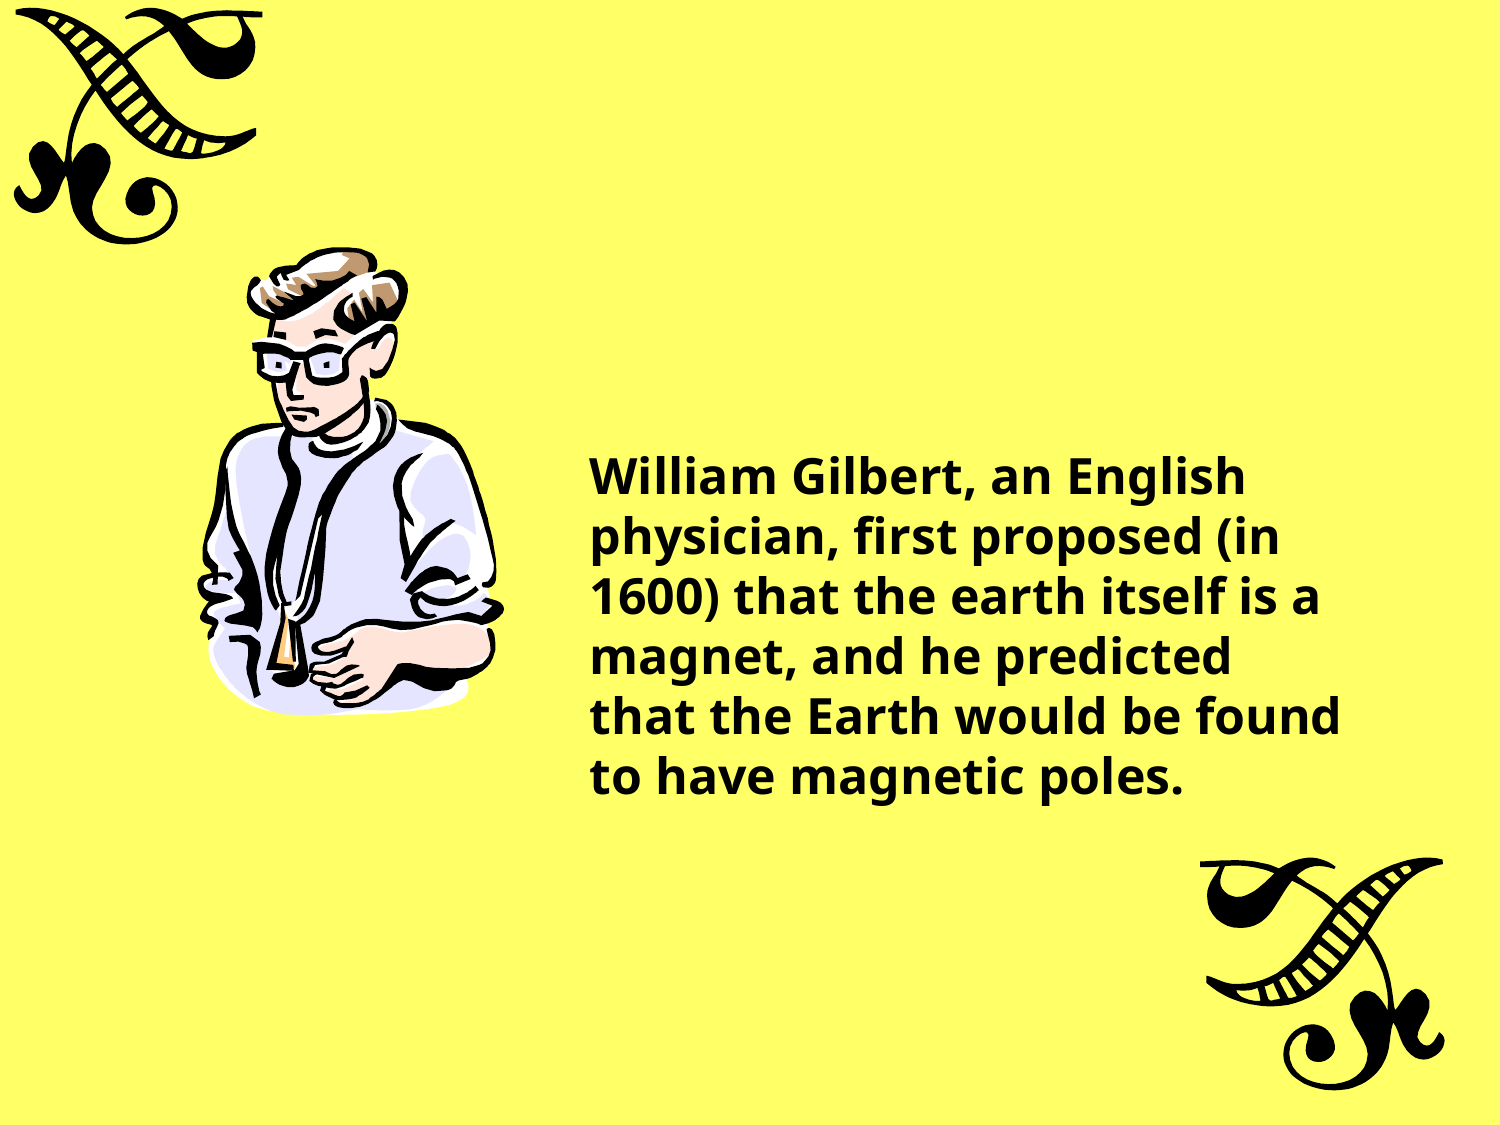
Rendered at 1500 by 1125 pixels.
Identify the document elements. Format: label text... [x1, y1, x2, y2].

text_box William Gilbert, an English physician, first proposed (in 1600) that the earth itself is a magnet, and he predicted that the Earth would be found to have magnetic poles. [575, 437, 1363, 813]
picture [0, 0, 514, 726]
picture [1199, 849, 1459, 1095]
